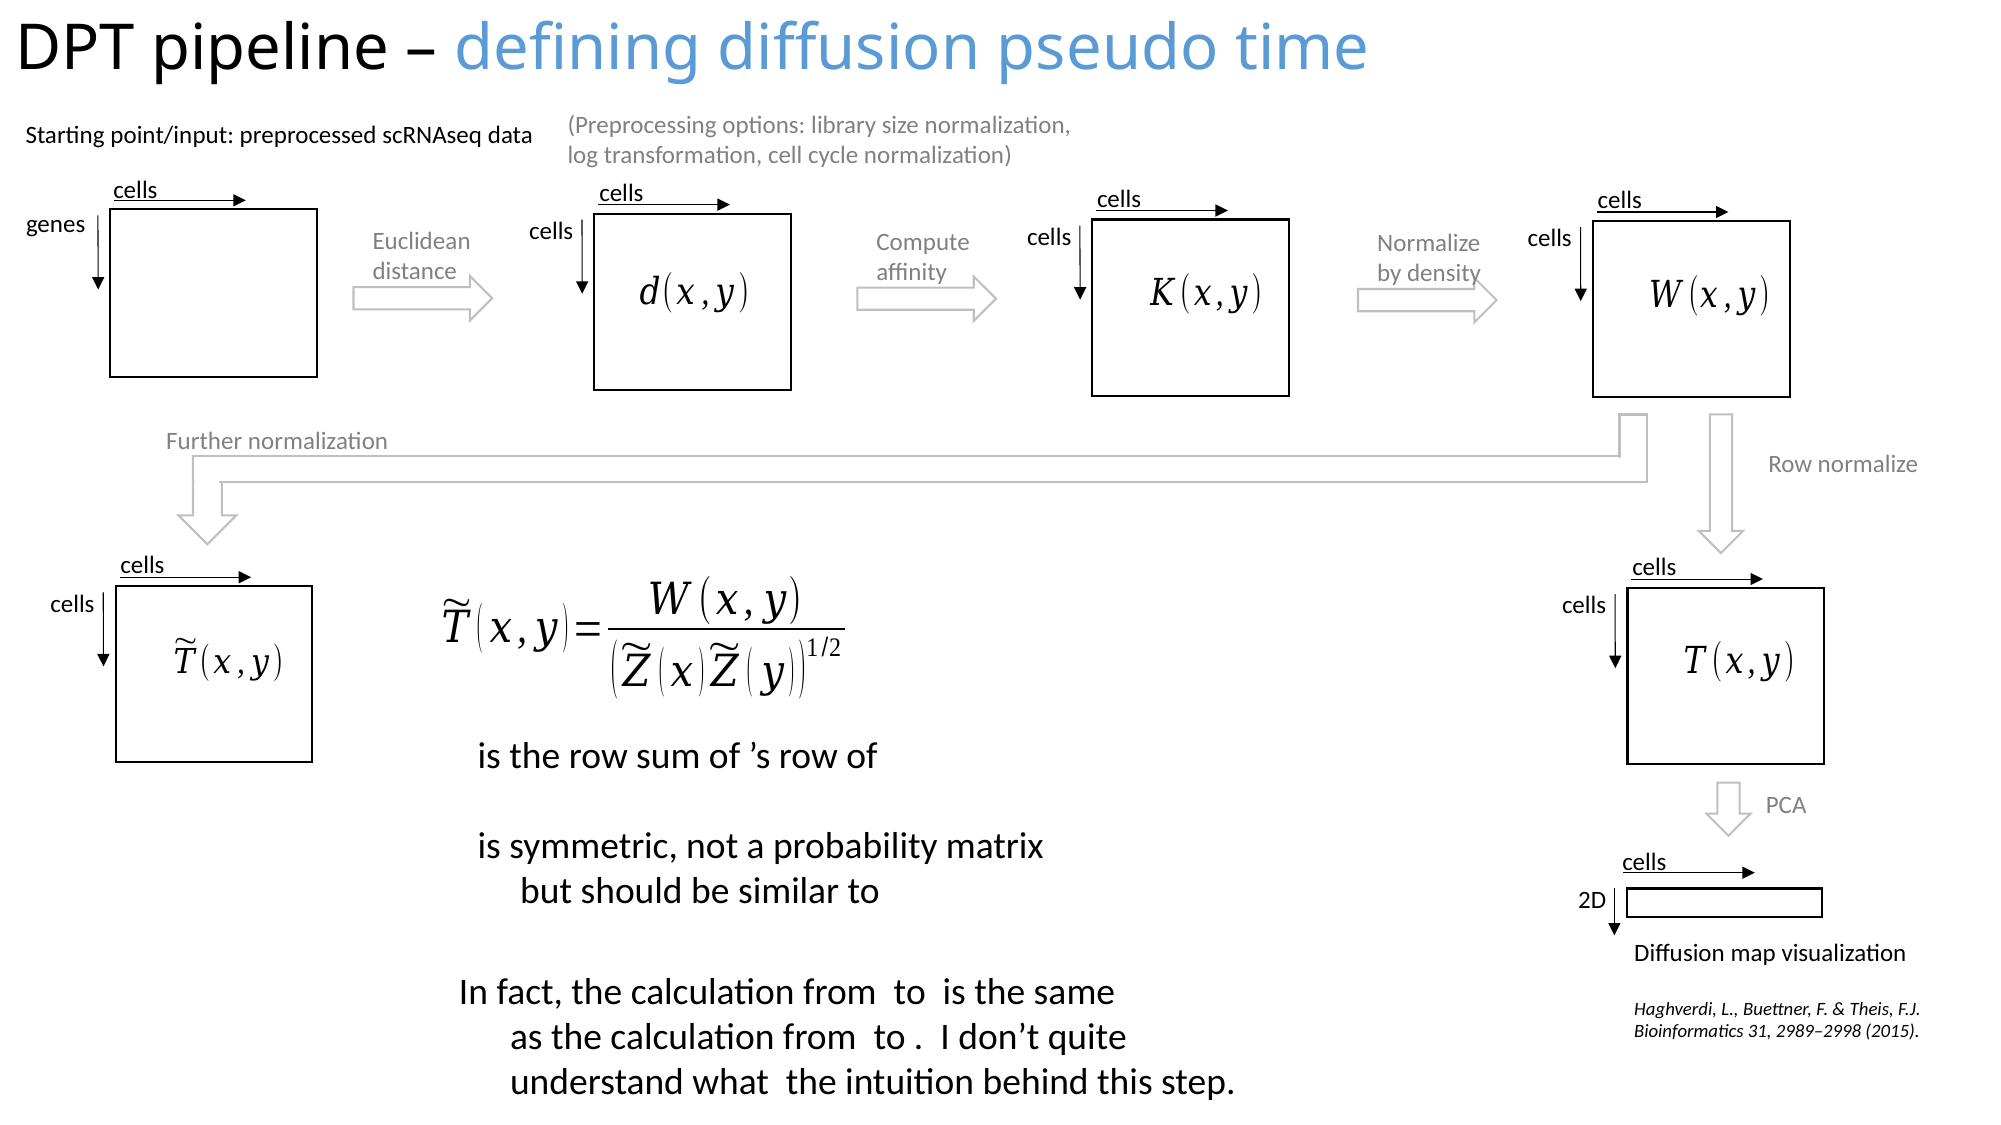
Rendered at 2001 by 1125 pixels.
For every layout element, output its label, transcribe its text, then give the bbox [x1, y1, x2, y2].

text_box [115, 585, 313, 763]
text_box [1626, 587, 1825, 765]
text_box cells [1512, 214, 1587, 260]
title DPT pipeline – defining diffusion pseudo time [0, 0, 1433, 99]
text_box PCA [1751, 781, 1822, 827]
text_box cells [1082, 174, 1157, 220]
text_box [109, 208, 318, 378]
text_box [1356, 287, 1499, 325]
text_box [593, 213, 792, 391]
text_box Compute affinity [861, 217, 991, 293]
text_box [1703, 781, 1751, 838]
text_box (Preprocessing options: library size normalization, log transformation, cell cycle normalization) [552, 101, 1088, 176]
text_box 2D [1563, 876, 1622, 922]
text_box cells [584, 169, 659, 215]
text_box Starting point/input: preprocessed scRNAseq data [10, 111, 549, 157]
text_box Diffusion map visualization Haghverdi, L., Buettner, F. & Theis, F.J. Bioinformatics 31, 2989–2998 (2015). [1619, 929, 1949, 1050]
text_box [178, 414, 1648, 545]
text_box cells [105, 541, 180, 587]
text_box cells [514, 207, 589, 252]
text_box [856, 286, 998, 324]
text_box cells [1617, 543, 1692, 589]
text_box genes [11, 200, 101, 246]
text_box Further normalization [151, 417, 178, 462]
text_box [1626, 887, 1823, 918]
text_box [1696, 413, 1746, 555]
text_box cells [98, 165, 173, 211]
text_box cells [1583, 176, 1657, 221]
text_box [1091, 218, 1290, 397]
text_box cells [35, 579, 110, 625]
text_box cells [1607, 838, 1682, 883]
text_box [1592, 220, 1791, 398]
text_box [352, 286, 494, 323]
text_box Euclidean distance [357, 217, 486, 293]
text_box cells [1547, 581, 1622, 627]
text_box Normalize by density [1362, 219, 1497, 295]
text_box Row normalize [1753, 439, 1934, 485]
text_box cells [1012, 212, 1087, 258]
